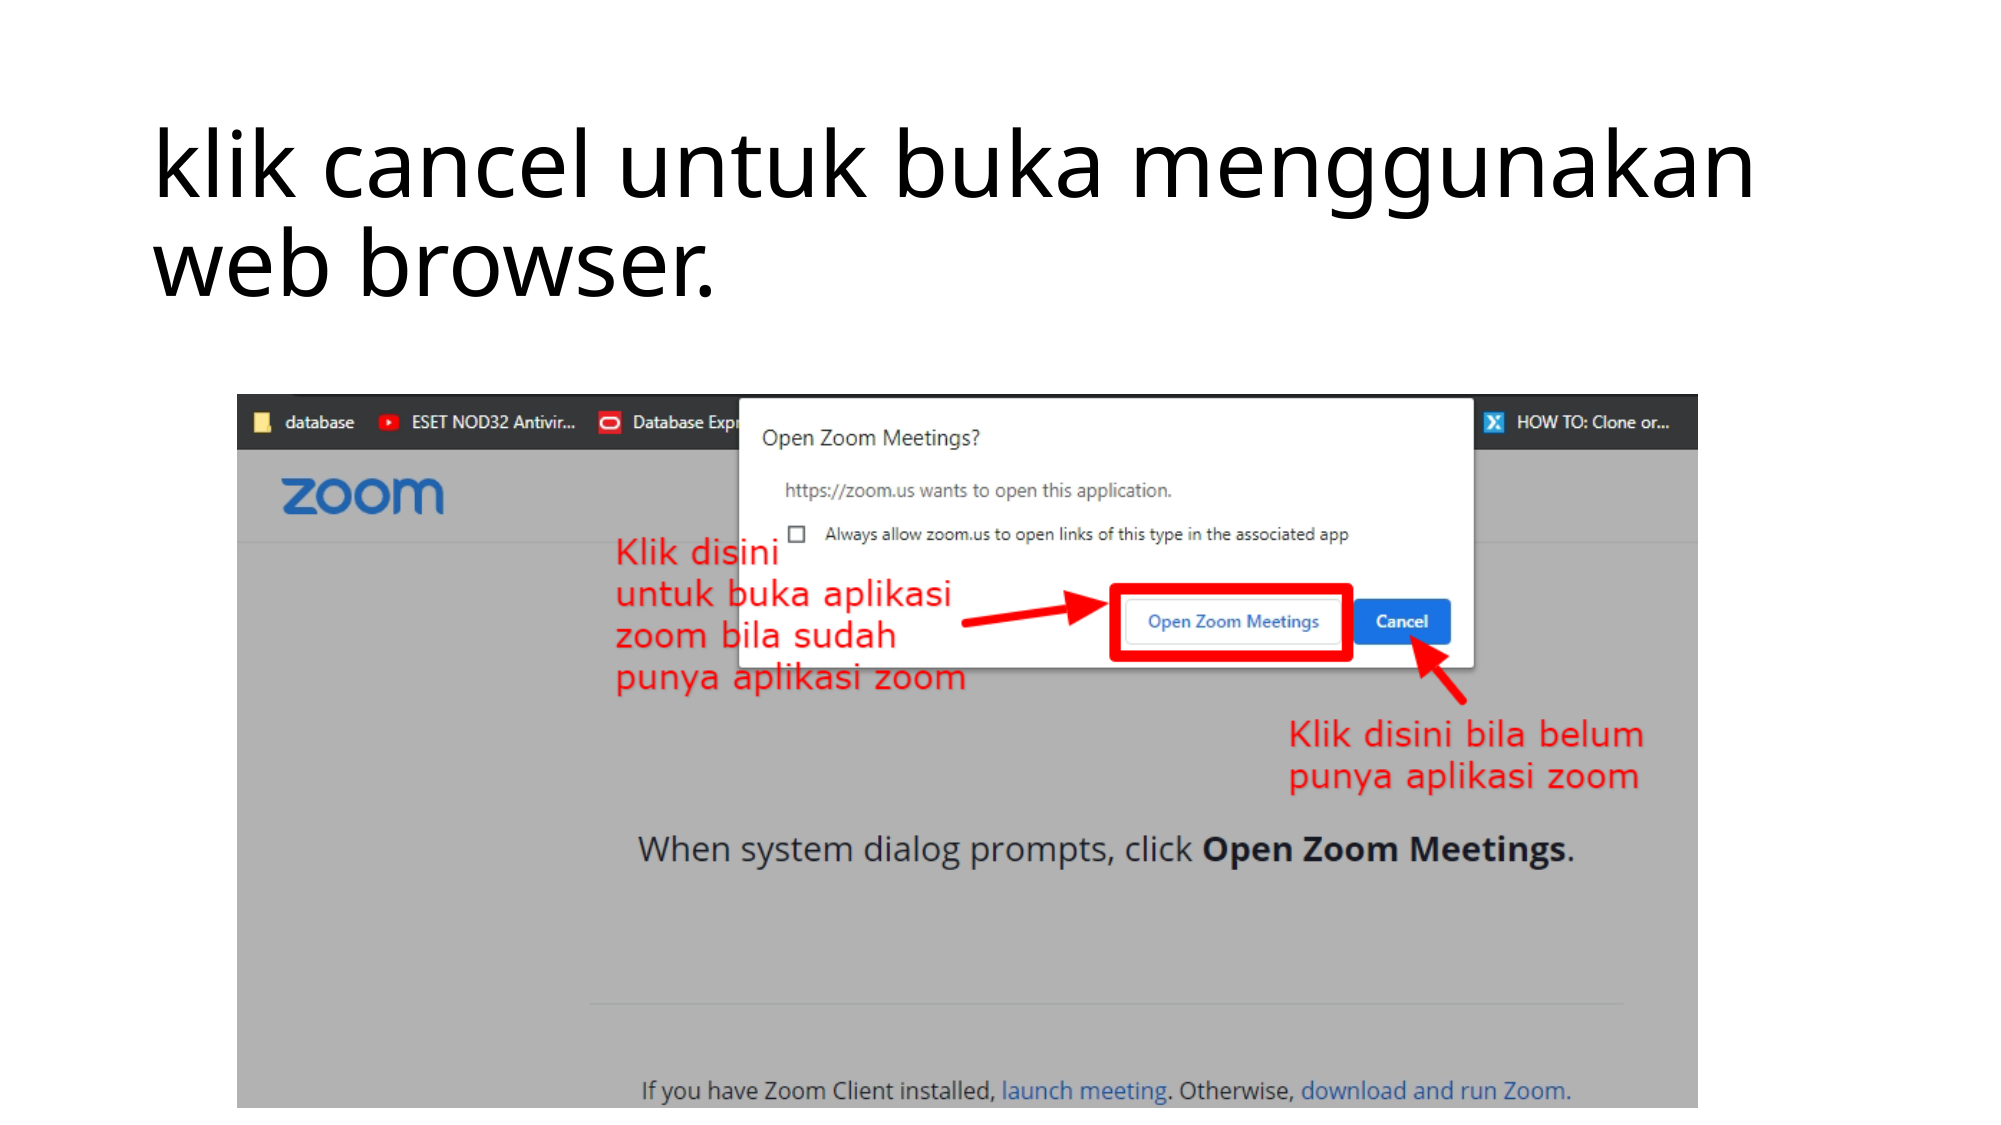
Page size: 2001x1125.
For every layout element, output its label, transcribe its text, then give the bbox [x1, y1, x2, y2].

title klik cancel untuk buka menggunakan web browser. [137, 59, 1863, 374]
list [237, 394, 1697, 1109]
